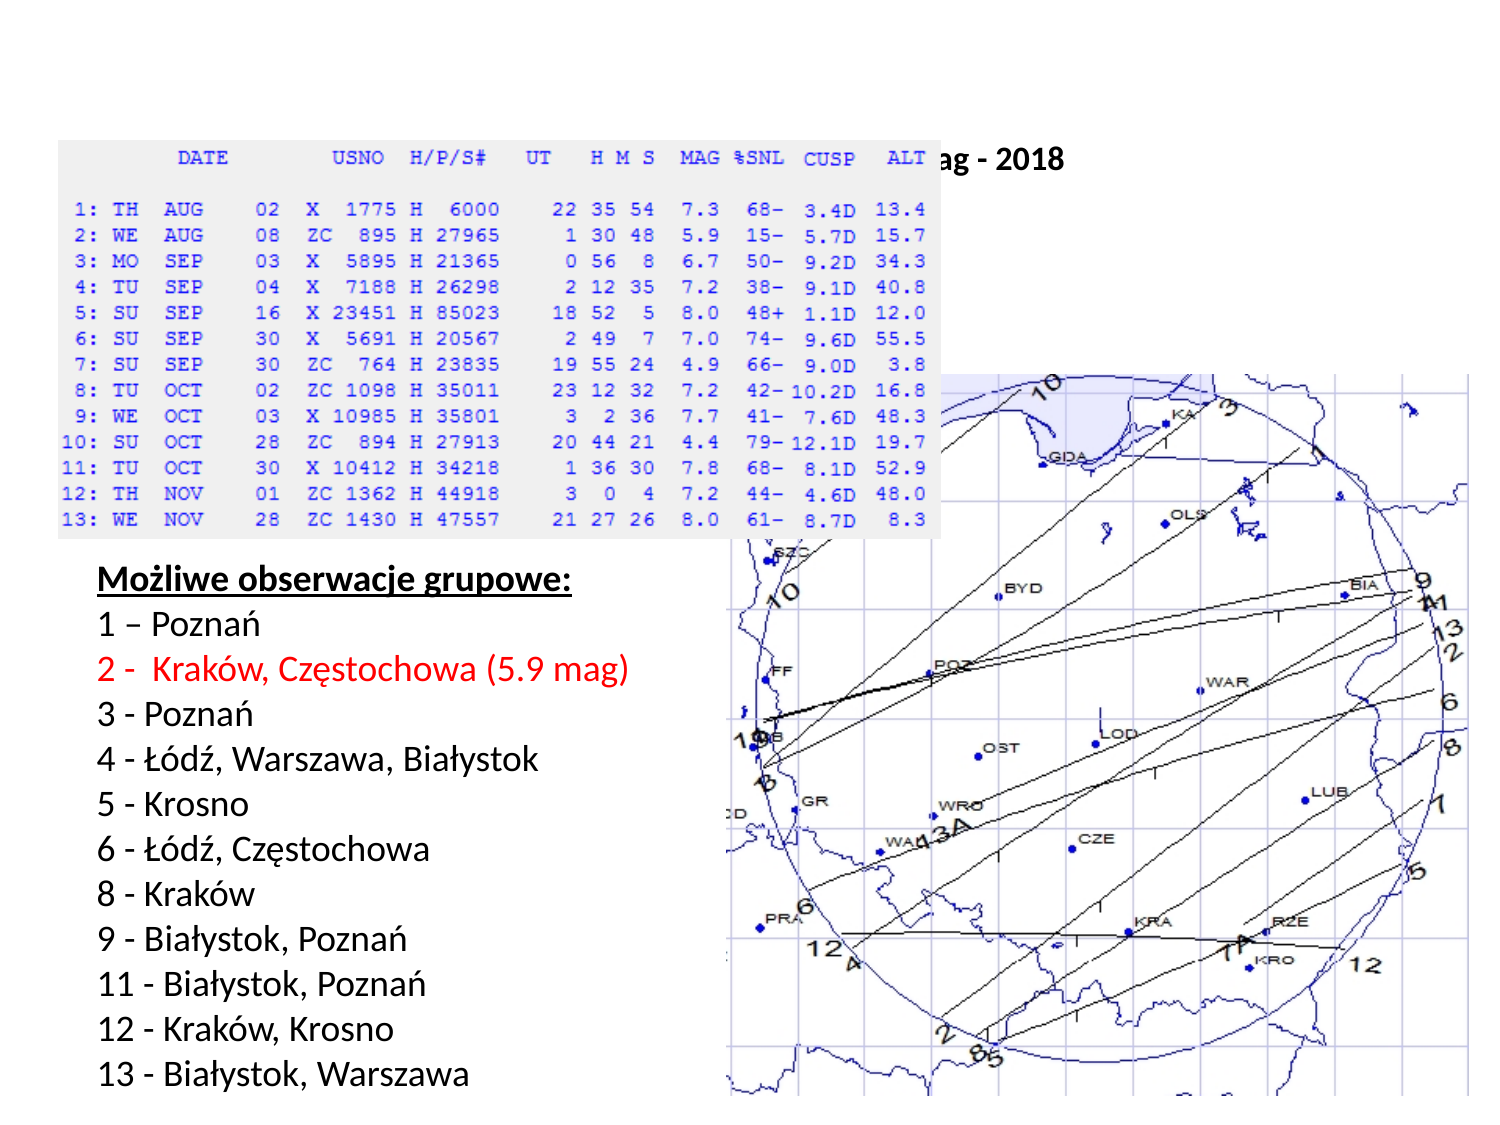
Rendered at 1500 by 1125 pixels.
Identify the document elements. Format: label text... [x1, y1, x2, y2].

picture [58, 140, 1470, 1096]
text_box Możliwe obserwacje grupowe: 1 – Poznań 2 - Kraków, Częstochowa (5.9 mag) 3 - Poznań 4 - Łódź, Warszawa, Białystok 5 - Krosno 6 - Łódź, Częstochowa 8 - Kraków 9 - Białystok, Poznań 11 - Białystok, Poznań 12 - Kraków, Krosno 13 - Białystok, Warszawa [81, 549, 668, 1102]
title Przyszłe zakrycia brzegowe do 8.0 mag - 2018 [23, 128, 1465, 317]
